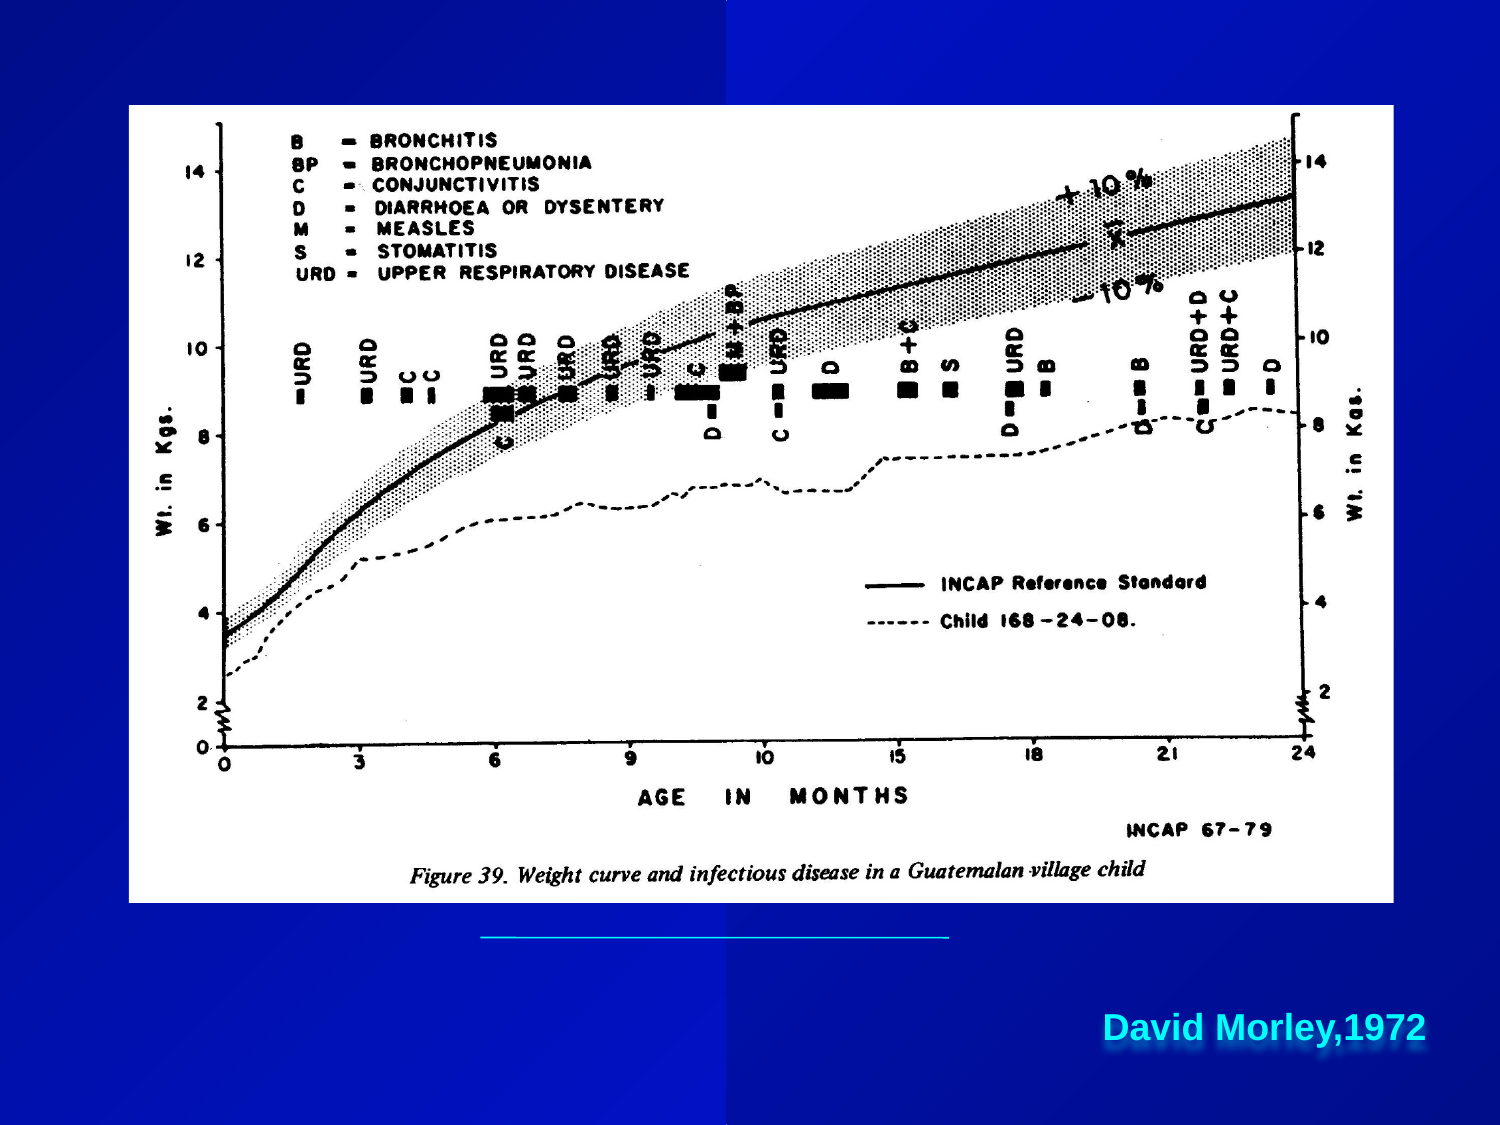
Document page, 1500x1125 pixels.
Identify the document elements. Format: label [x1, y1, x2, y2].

picture [128, 105, 1394, 903]
text_box [0, 0, 1500, 1125]
